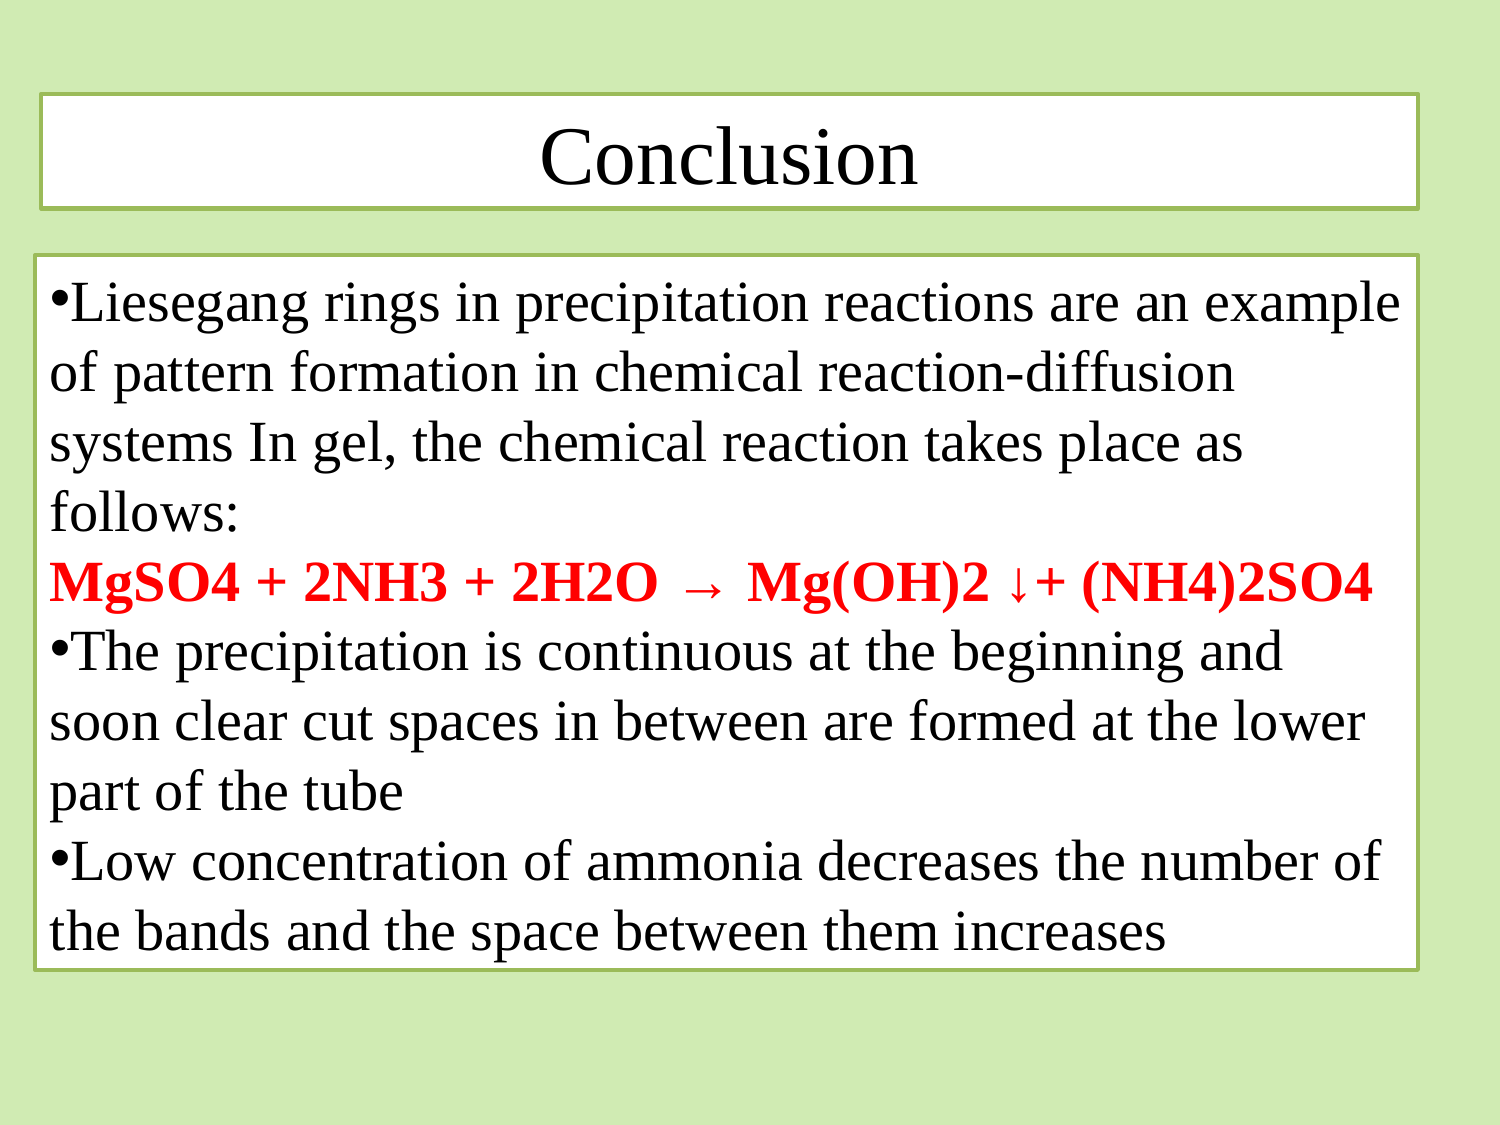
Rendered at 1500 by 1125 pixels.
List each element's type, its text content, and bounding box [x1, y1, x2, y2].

text_box Liesegang rings in precipitation reactions are an example of pattern formation in chemical reaction-diffusion systems In gel, the chemical reaction takes place as follows: MgSO4 + 2NH3 + 2H2O → Mg(OH)2 ↓+ (NH4)2SO4 The precipitation is continuous at the beginning and soon clear cut spaces in between are formed at the lower part of the tube Low concentration of ammonia decreases the number of the bands and the space between them increases [33, 330, 1420, 972]
text_box [0, 269, 1500, 330]
text_box Conclusion [39, 92, 1420, 211]
text_box Liesegang rings in precipitation reactions are an example of pattern formation in chemical reaction-diffusion systems In gel, the chemical reaction takes place as follows: MgSO4 + 2NH3 + 2H2O → Mg(OH)2 ↓+ (NH4)2SO4 The precipitation is continuous at the beginning and soon clear cut spaces in between are formed at the lower part of the tube Low concentration of ammonia decreases the number of the bands and the space between them increases [33, 253, 1420, 269]
